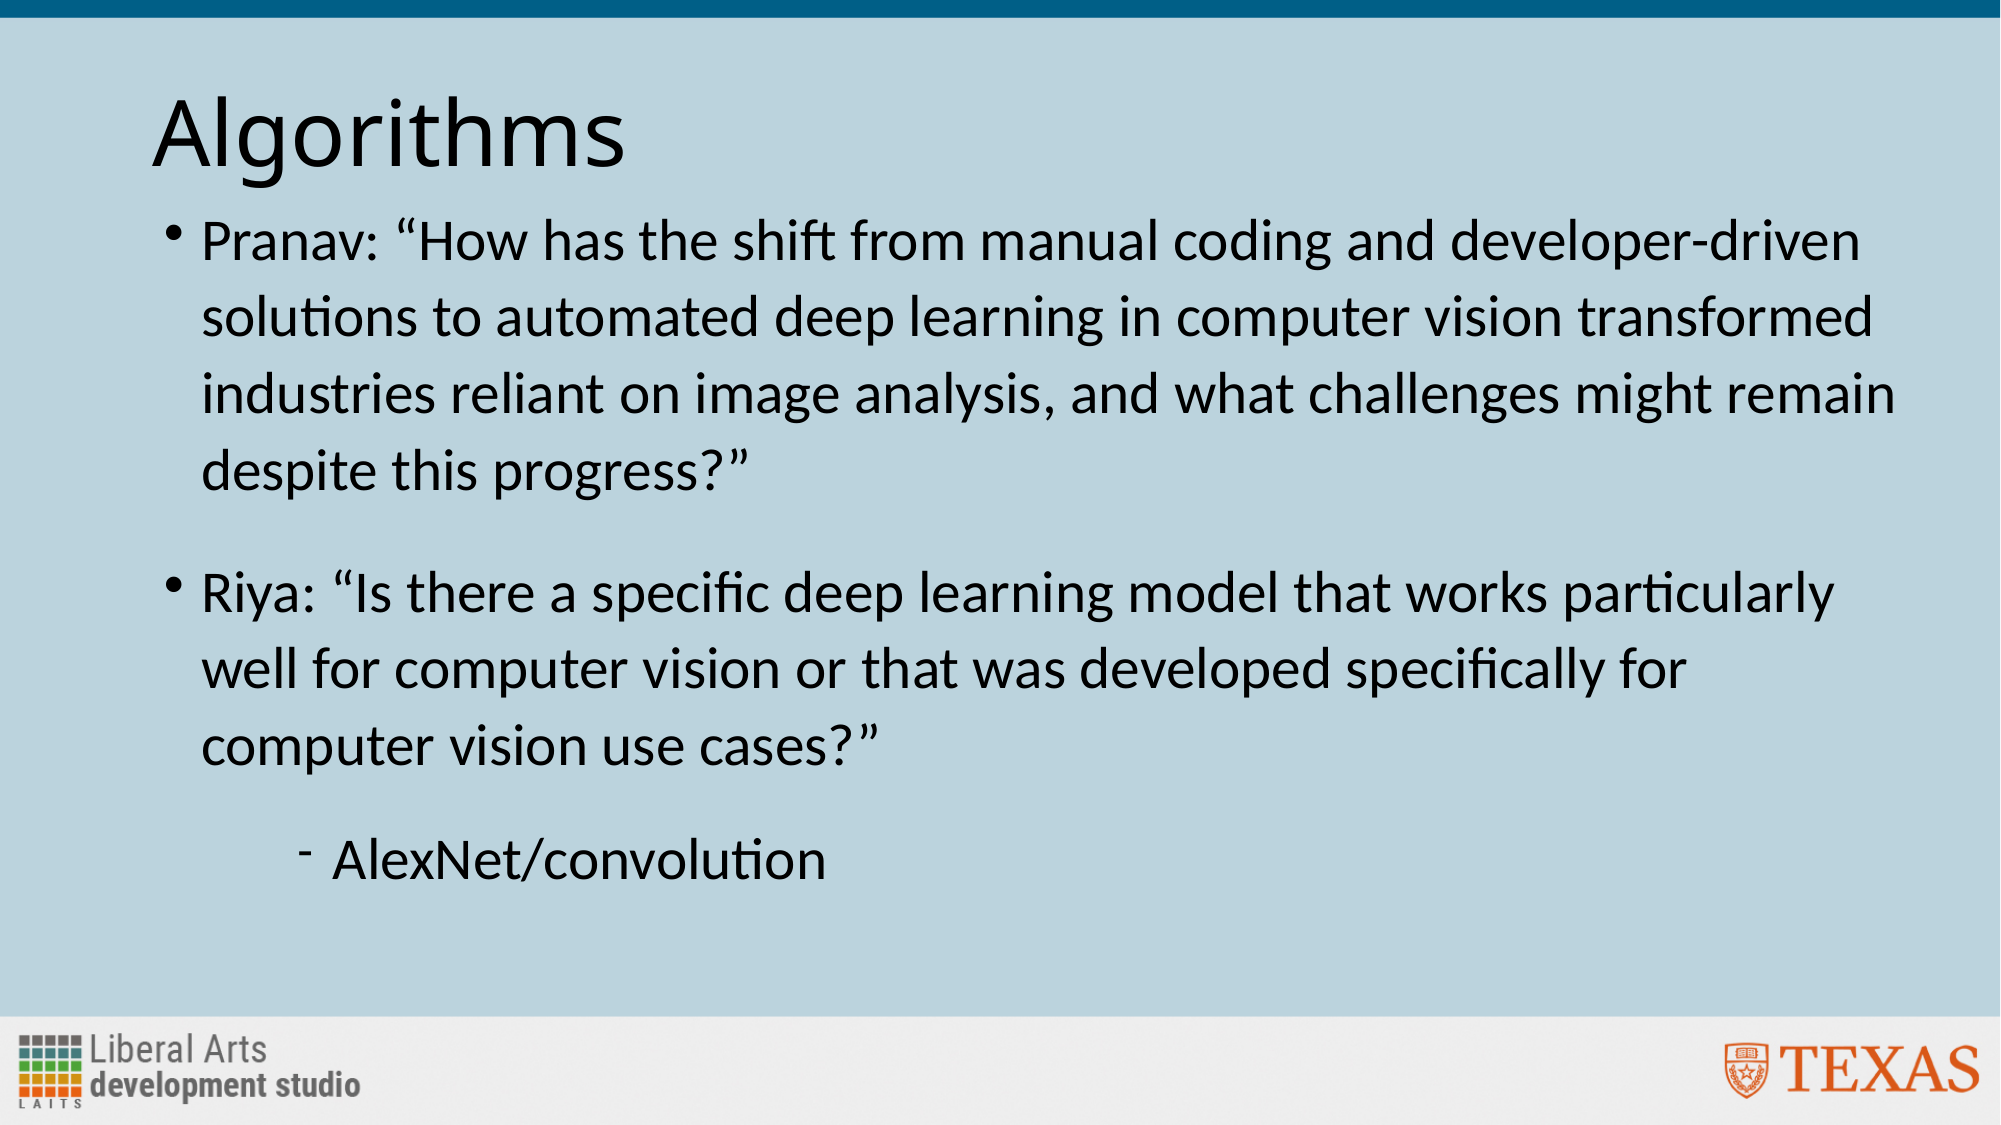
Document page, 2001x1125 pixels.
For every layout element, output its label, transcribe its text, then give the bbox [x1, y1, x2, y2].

picture [0, 18, 2001, 1125]
list Pranav: “How has the shift from manual coding and developer-driven solutions to automated deep learning in computer vision transformed industries reliant on image analysis, and what challenges might remain despite this progress?” Riya: “Is there a specific deep learning model that works particularly well for computer vision or that was developed specifically for computer vision use cases?” AlexNet/convolution [37, 187, 1950, 901]
title Algorithms [137, 28, 1862, 187]
